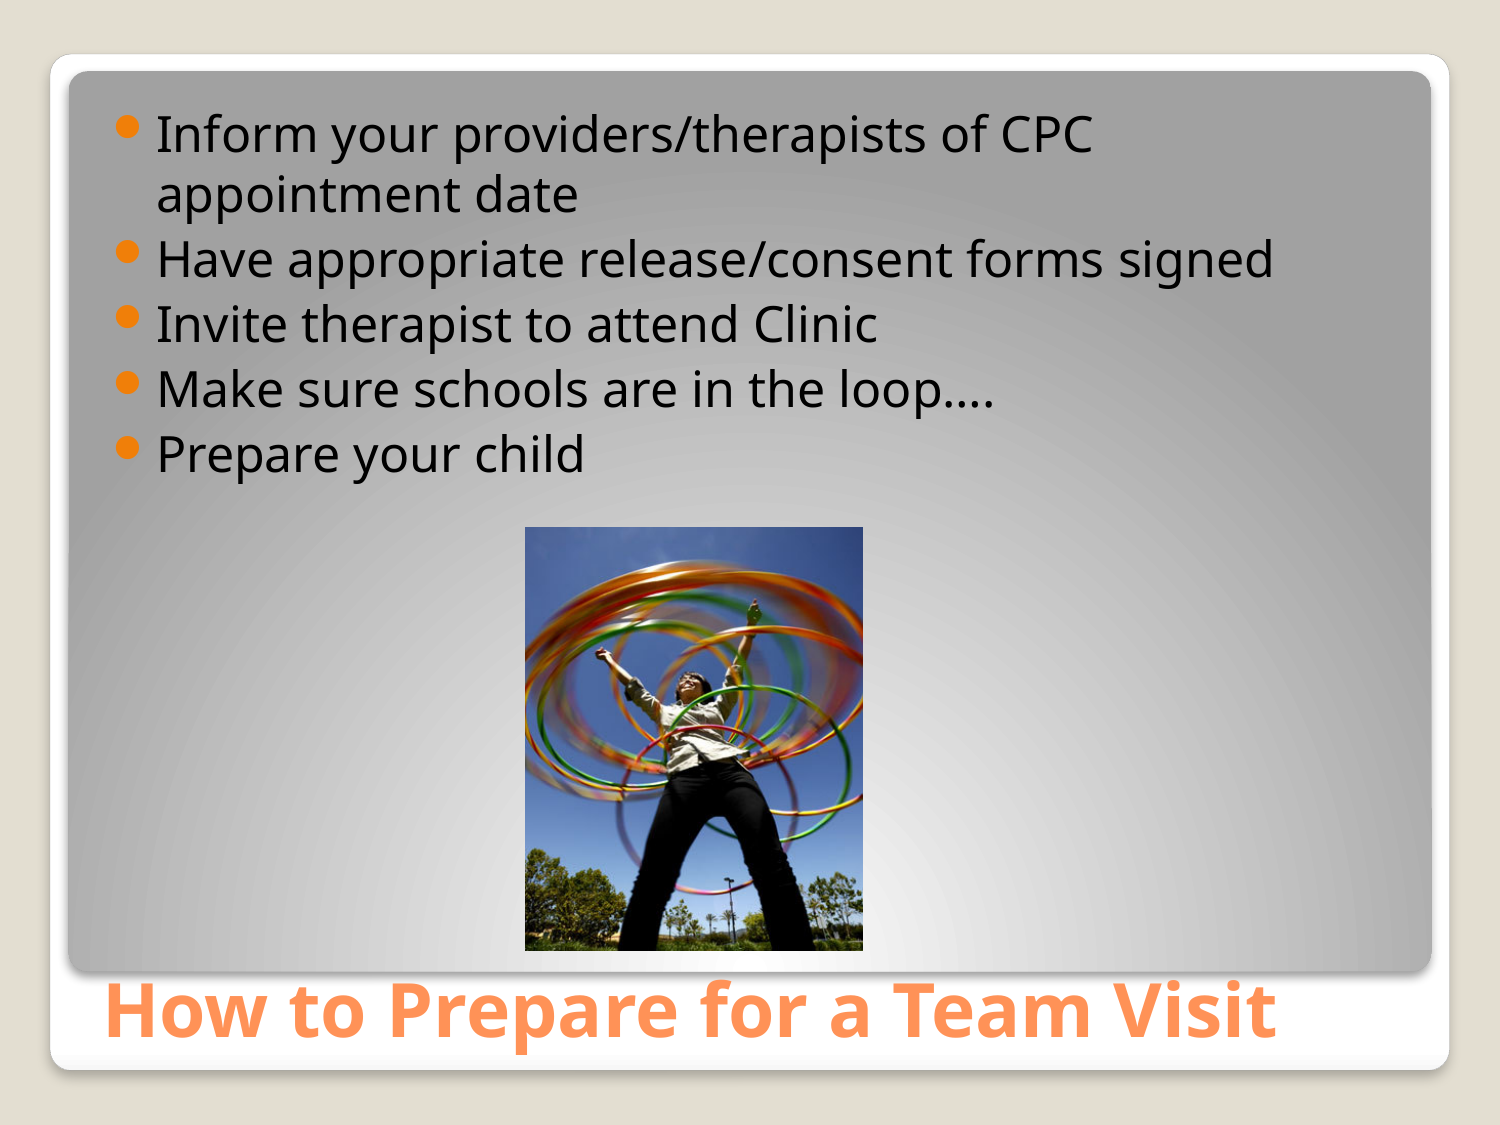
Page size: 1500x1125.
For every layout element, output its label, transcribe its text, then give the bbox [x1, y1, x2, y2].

title How to Prepare for a Team Visit [87, 887, 1430, 1060]
picture [524, 527, 863, 952]
list Inform your providers/therapists of CPC appointment date Have appropriate release/consent forms signed Invite therapist to attend Clinic Make sure schools are in the loop…. Prepare your child [82, 86, 1425, 774]
